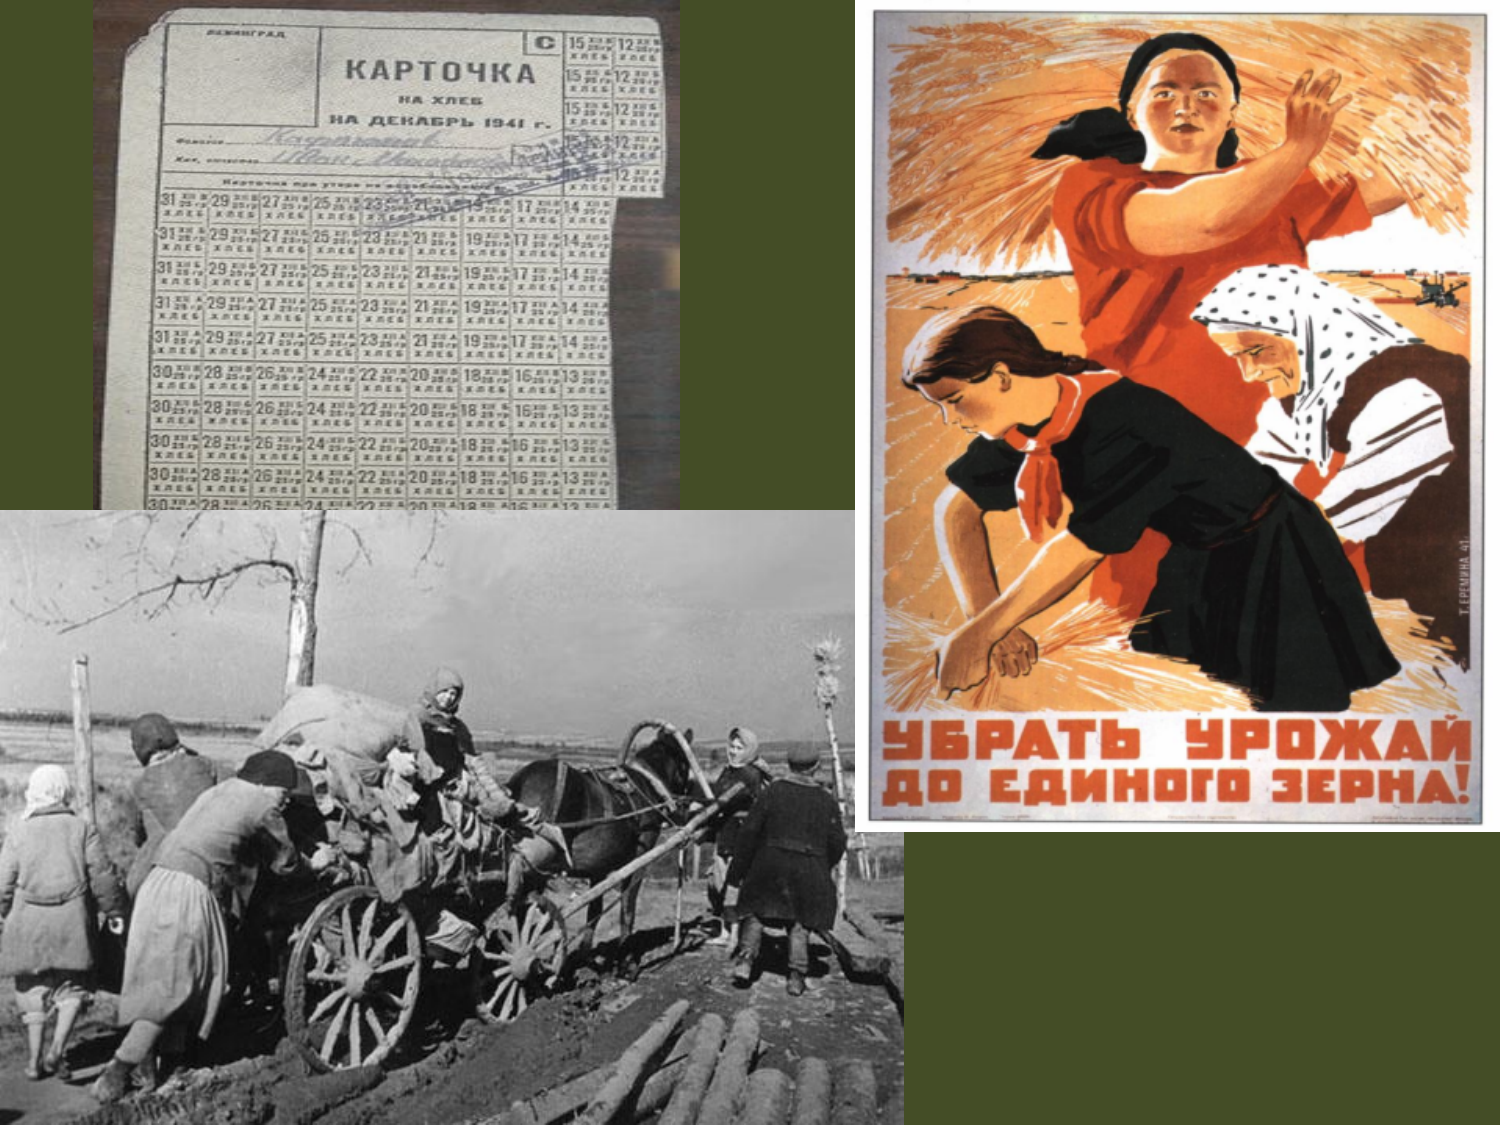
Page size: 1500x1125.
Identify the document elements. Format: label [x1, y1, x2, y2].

picture [93, 0, 680, 509]
picture [0, 510, 904, 1125]
list [857, 1, 1499, 832]
